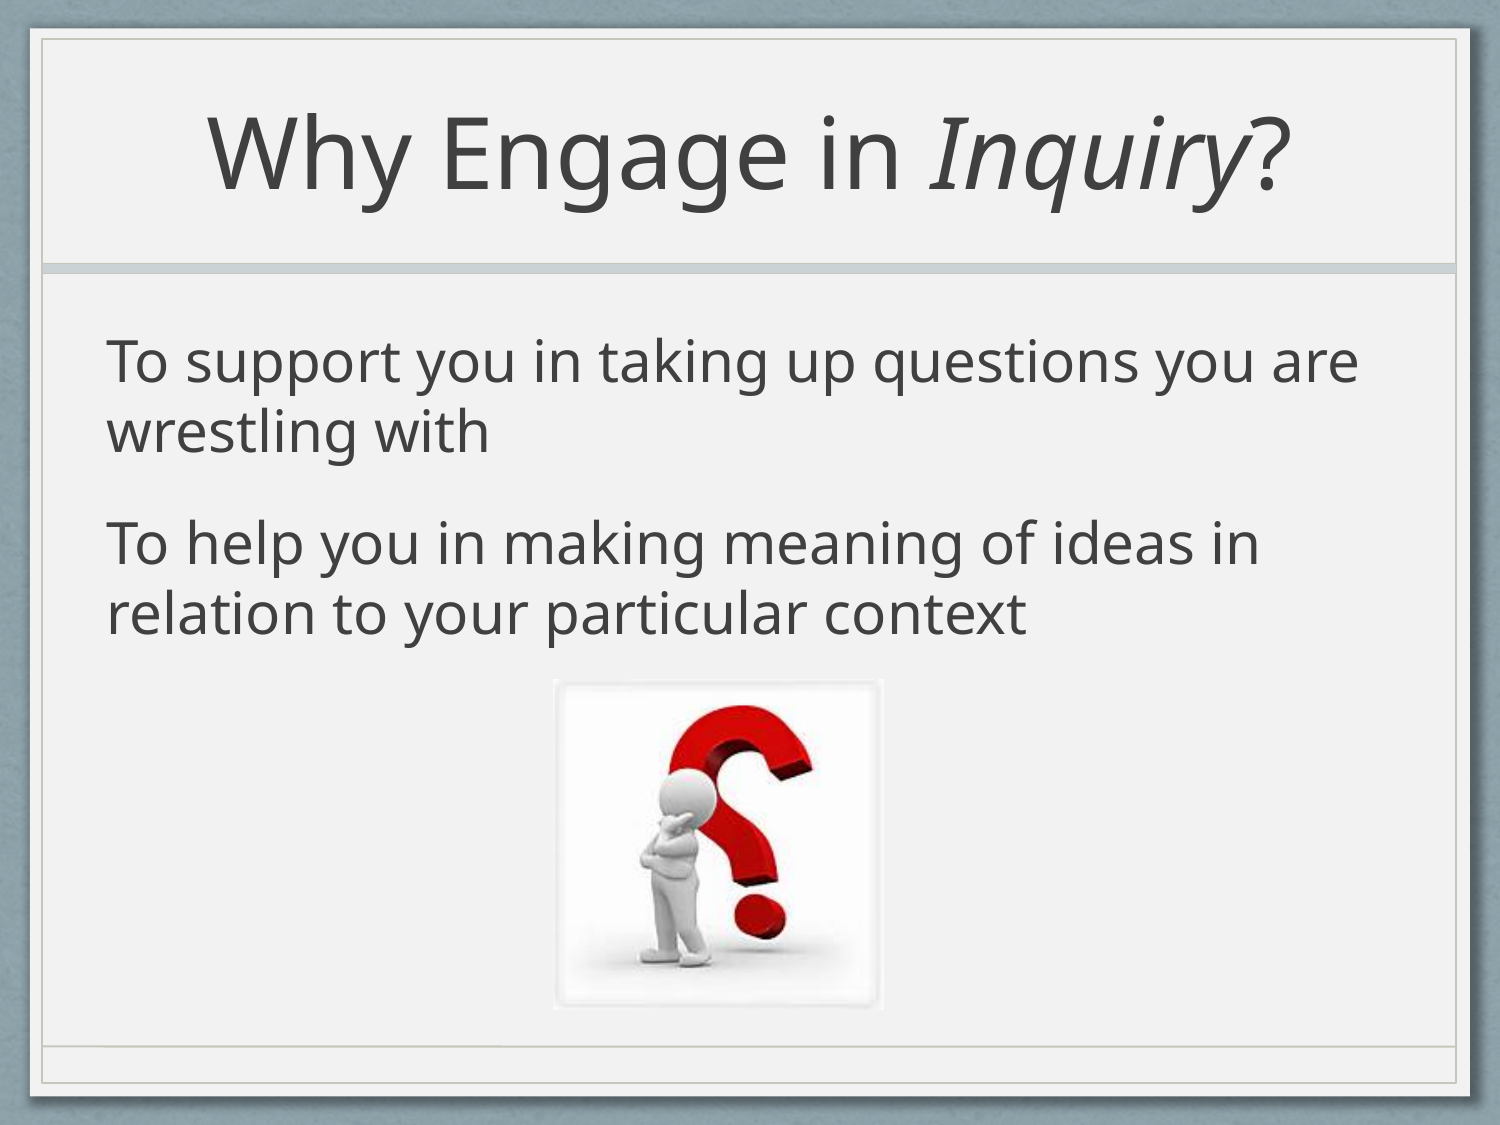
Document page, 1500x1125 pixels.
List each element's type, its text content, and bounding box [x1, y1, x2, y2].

title Why Engage in Inquiry? [147, 40, 1353, 260]
list To support you in taking up questions you are wrestling with To help you in making meaning of ideas in relation to your particular context [85, 316, 1435, 660]
picture [553, 678, 885, 1010]
